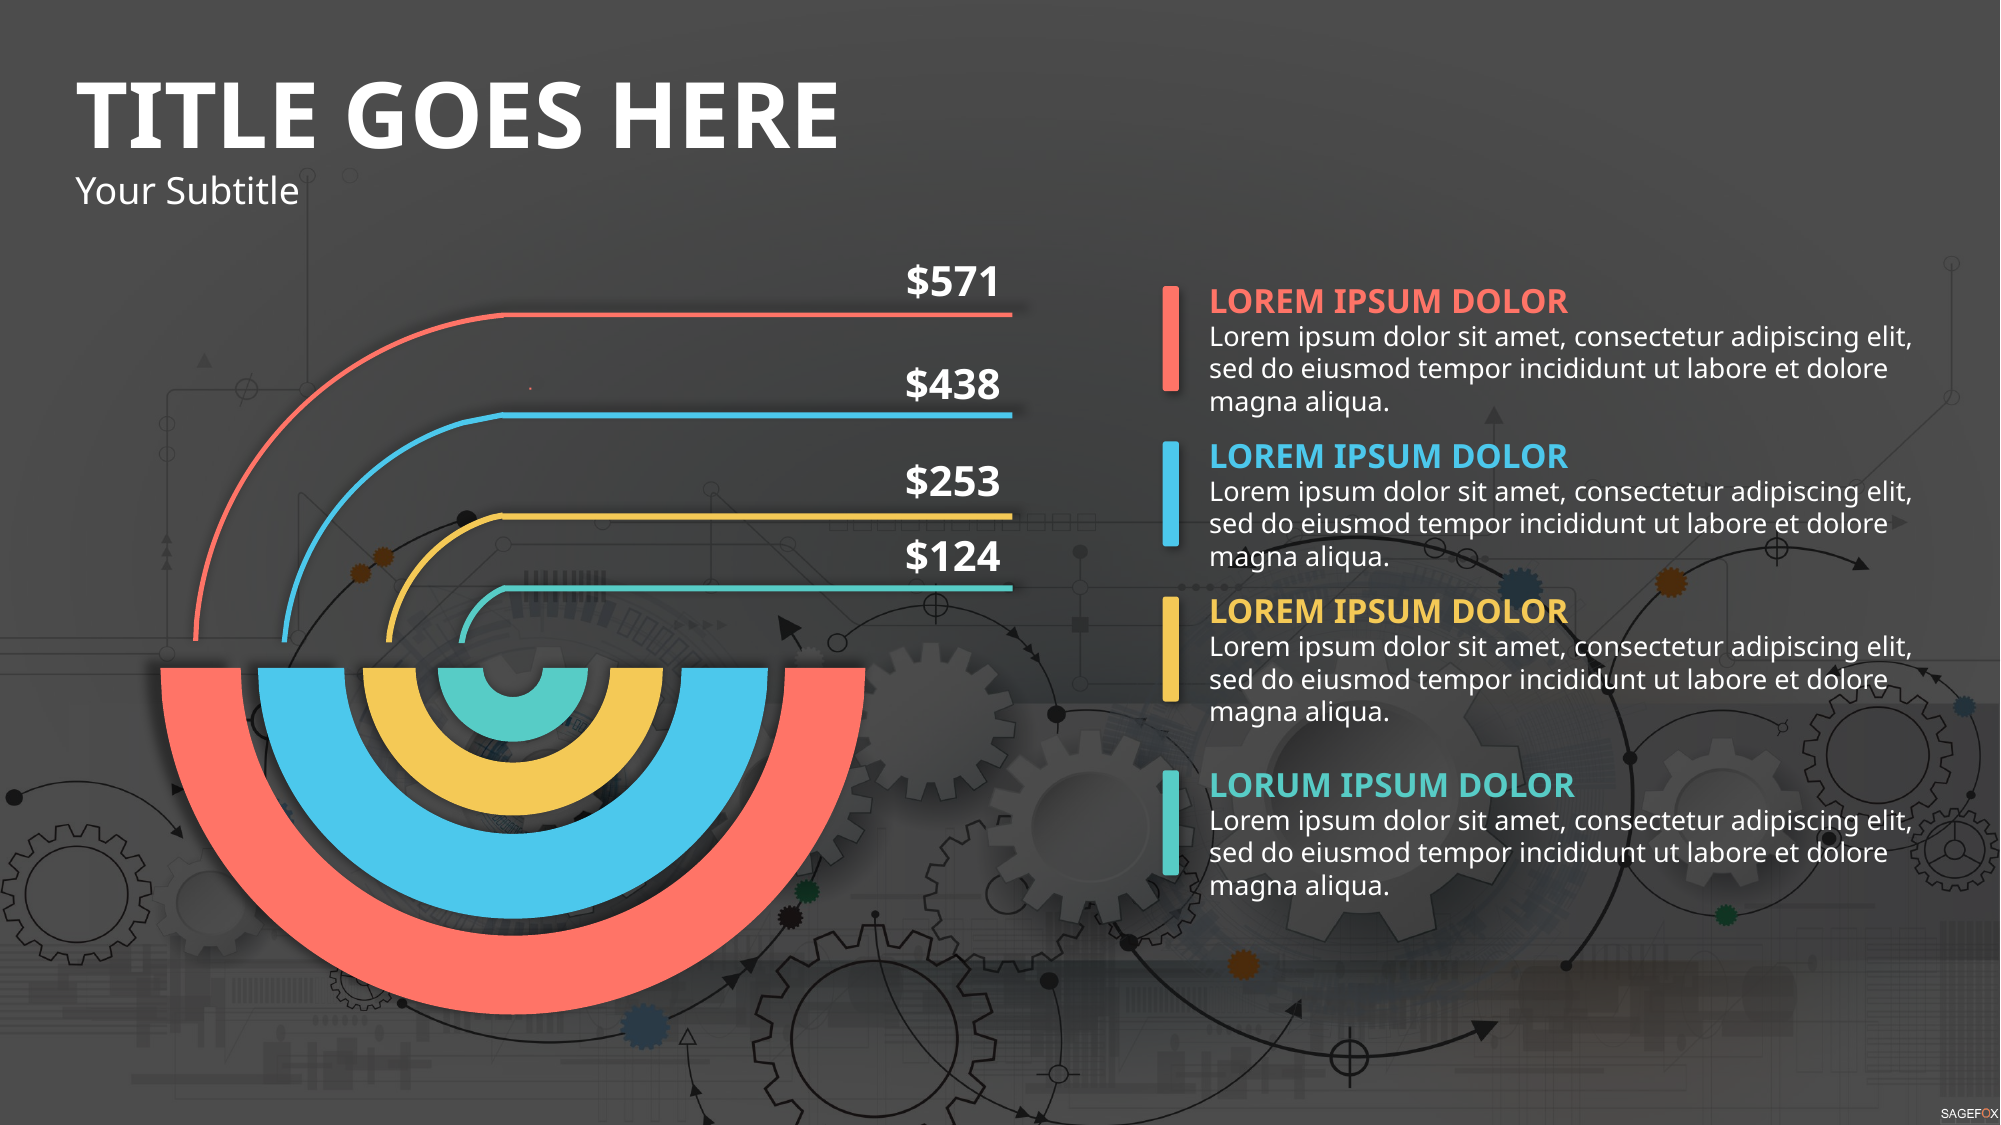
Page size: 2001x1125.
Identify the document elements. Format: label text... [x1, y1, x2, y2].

text_box [1161, 285, 1180, 393]
text_box [192, 311, 1014, 642]
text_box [1194, 583, 1939, 736]
text_box [256, 666, 769, 920]
text_box $124 [871, 524, 1035, 585]
text_box [280, 410, 1014, 644]
text_box TITLE GOES HERE Your Subtitle [60, 49, 1036, 220]
text_box [1161, 440, 1180, 548]
text_box [1161, 595, 1180, 703]
text_box [436, 666, 589, 743]
text_box [457, 583, 1014, 645]
text_box $571 [872, 249, 1036, 310]
text_box [159, 666, 867, 1016]
text_box $438 [871, 352, 1035, 413]
text_box [361, 666, 664, 817]
picture [0, 0, 2001, 1125]
text_box $253 [871, 450, 1035, 511]
text_box [1161, 769, 1180, 877]
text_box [1194, 757, 1939, 910]
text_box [1194, 272, 1939, 426]
text_box [384, 511, 1014, 644]
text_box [1194, 428, 1939, 581]
